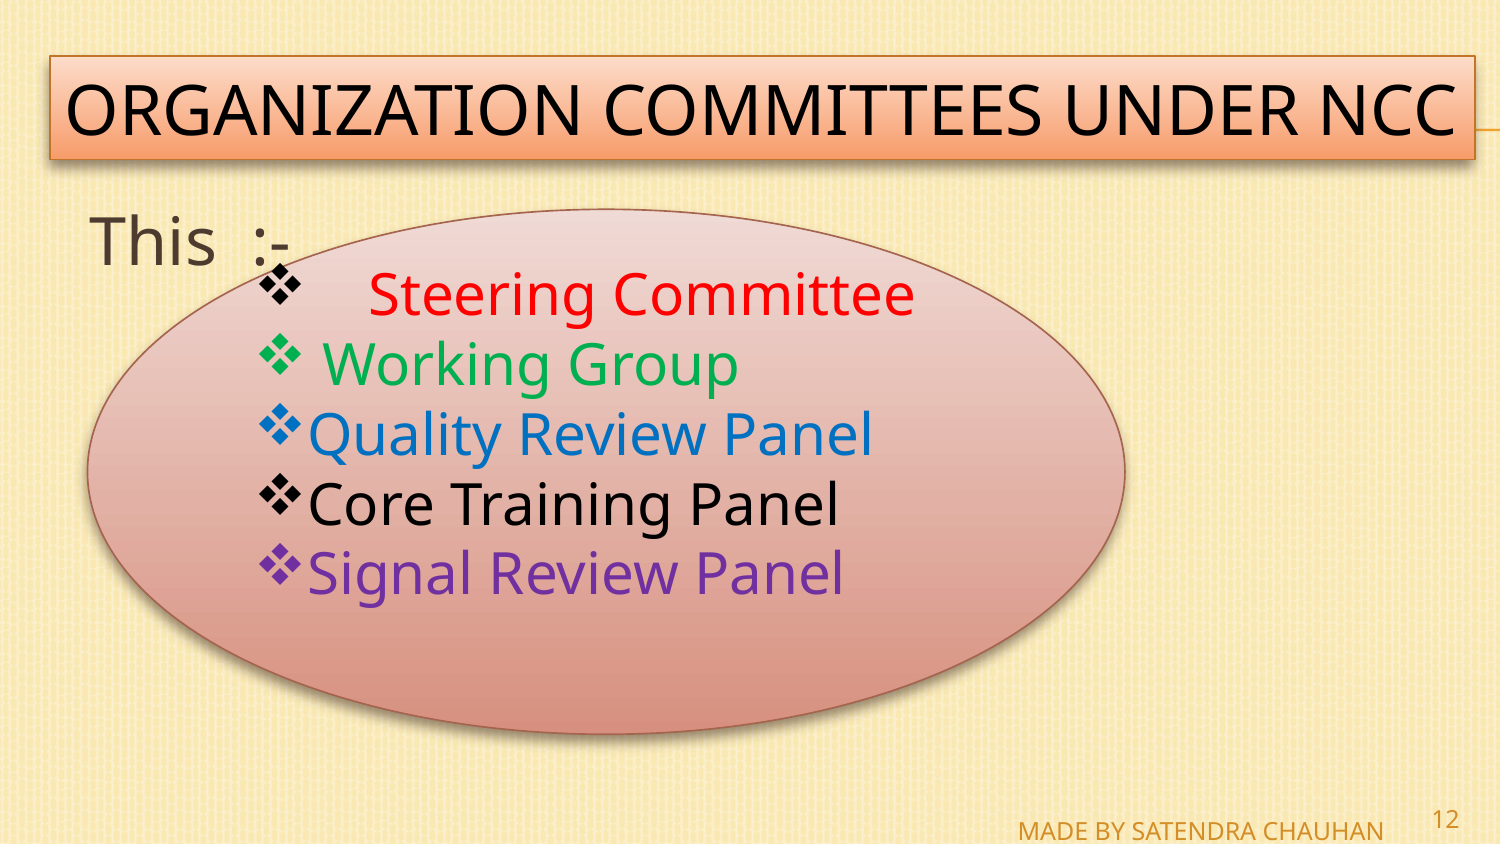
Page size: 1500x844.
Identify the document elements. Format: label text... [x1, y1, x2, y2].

title Organization committees under NCC [49, 55, 1476, 160]
footer MADE BY SATENDRA CHAUHAN [924, 808, 1400, 844]
slide_number 12 [1350, 796, 1475, 827]
text_box Steering Committee Working Group Quality Review Panel Core Training Panel Signal Review Panel [86, 208, 1126, 736]
list This :- [75, 191, 1238, 748]
